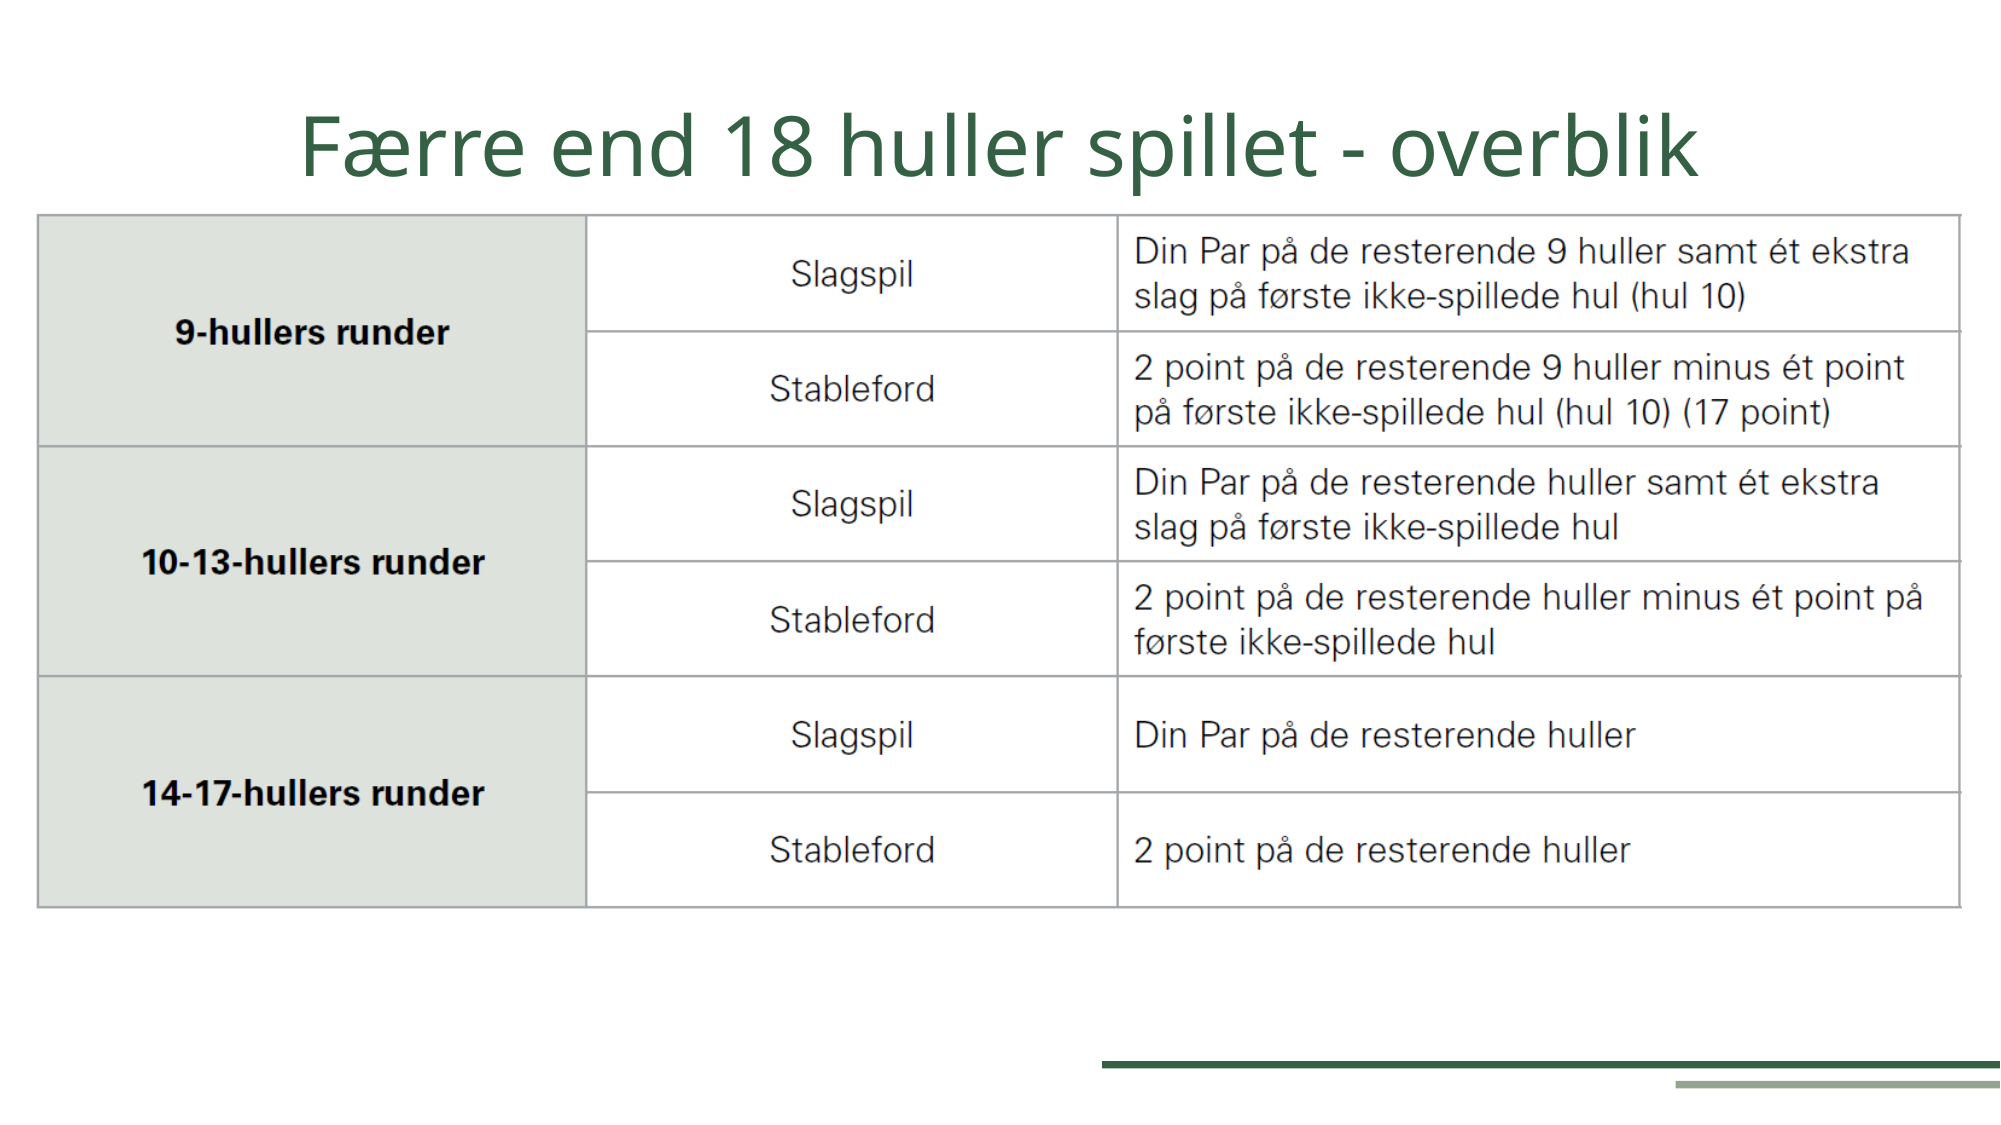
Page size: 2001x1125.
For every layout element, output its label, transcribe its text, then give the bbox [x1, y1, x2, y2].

list Færre end 18 huller spillet - overblik [0, 97, 2000, 188]
picture [32, 208, 1968, 917]
